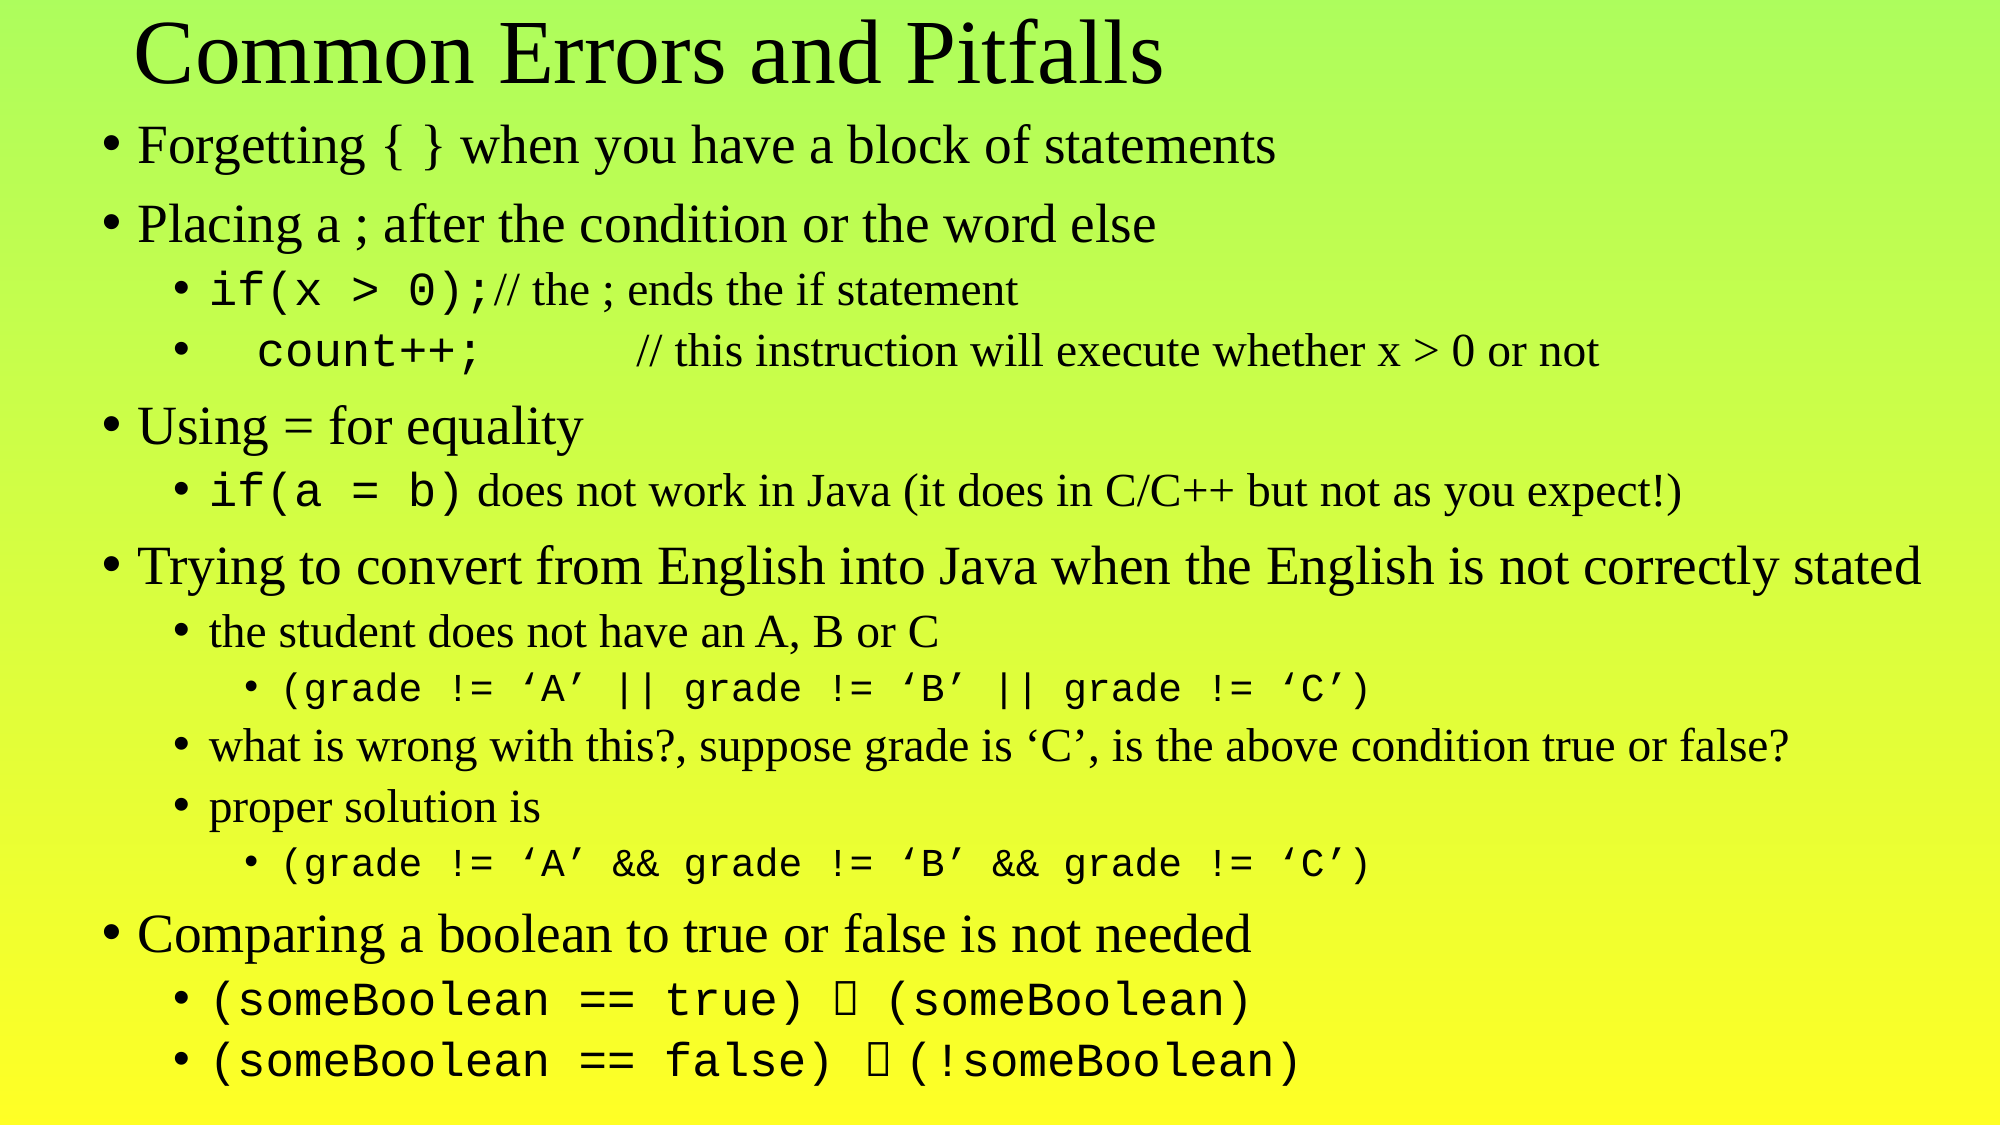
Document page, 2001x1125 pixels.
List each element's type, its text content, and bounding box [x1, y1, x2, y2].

list Forgetting { } when you have a block of statements Placing a ; after the condition or the word else if(x > 0); // the ; ends the if statement count++; // this instruction will execute whether x > 0 or not Using = for equality if(a = b) does not work in Java (it does in C/C++ but not as you expect!) Trying to convert from English into Java when the English is not correctly stated the student does not have an A, B or C (grade != ‘A’ || grade != ‘B’ || grade != ‘C’) what is wrong with this?, suppose grade is ‘C’, is the above condition true or false? proper solution is (grade != ‘A’ && grade != ‘B’ && grade != ‘C’) Comparing a boolean to true or false is not needed (someBoolean == true)  (someBoolean) (someBoolean == false)  (!someBoolean) [86, 107, 1940, 1125]
title Common Errors and Pitfalls [119, 0, 1844, 107]
